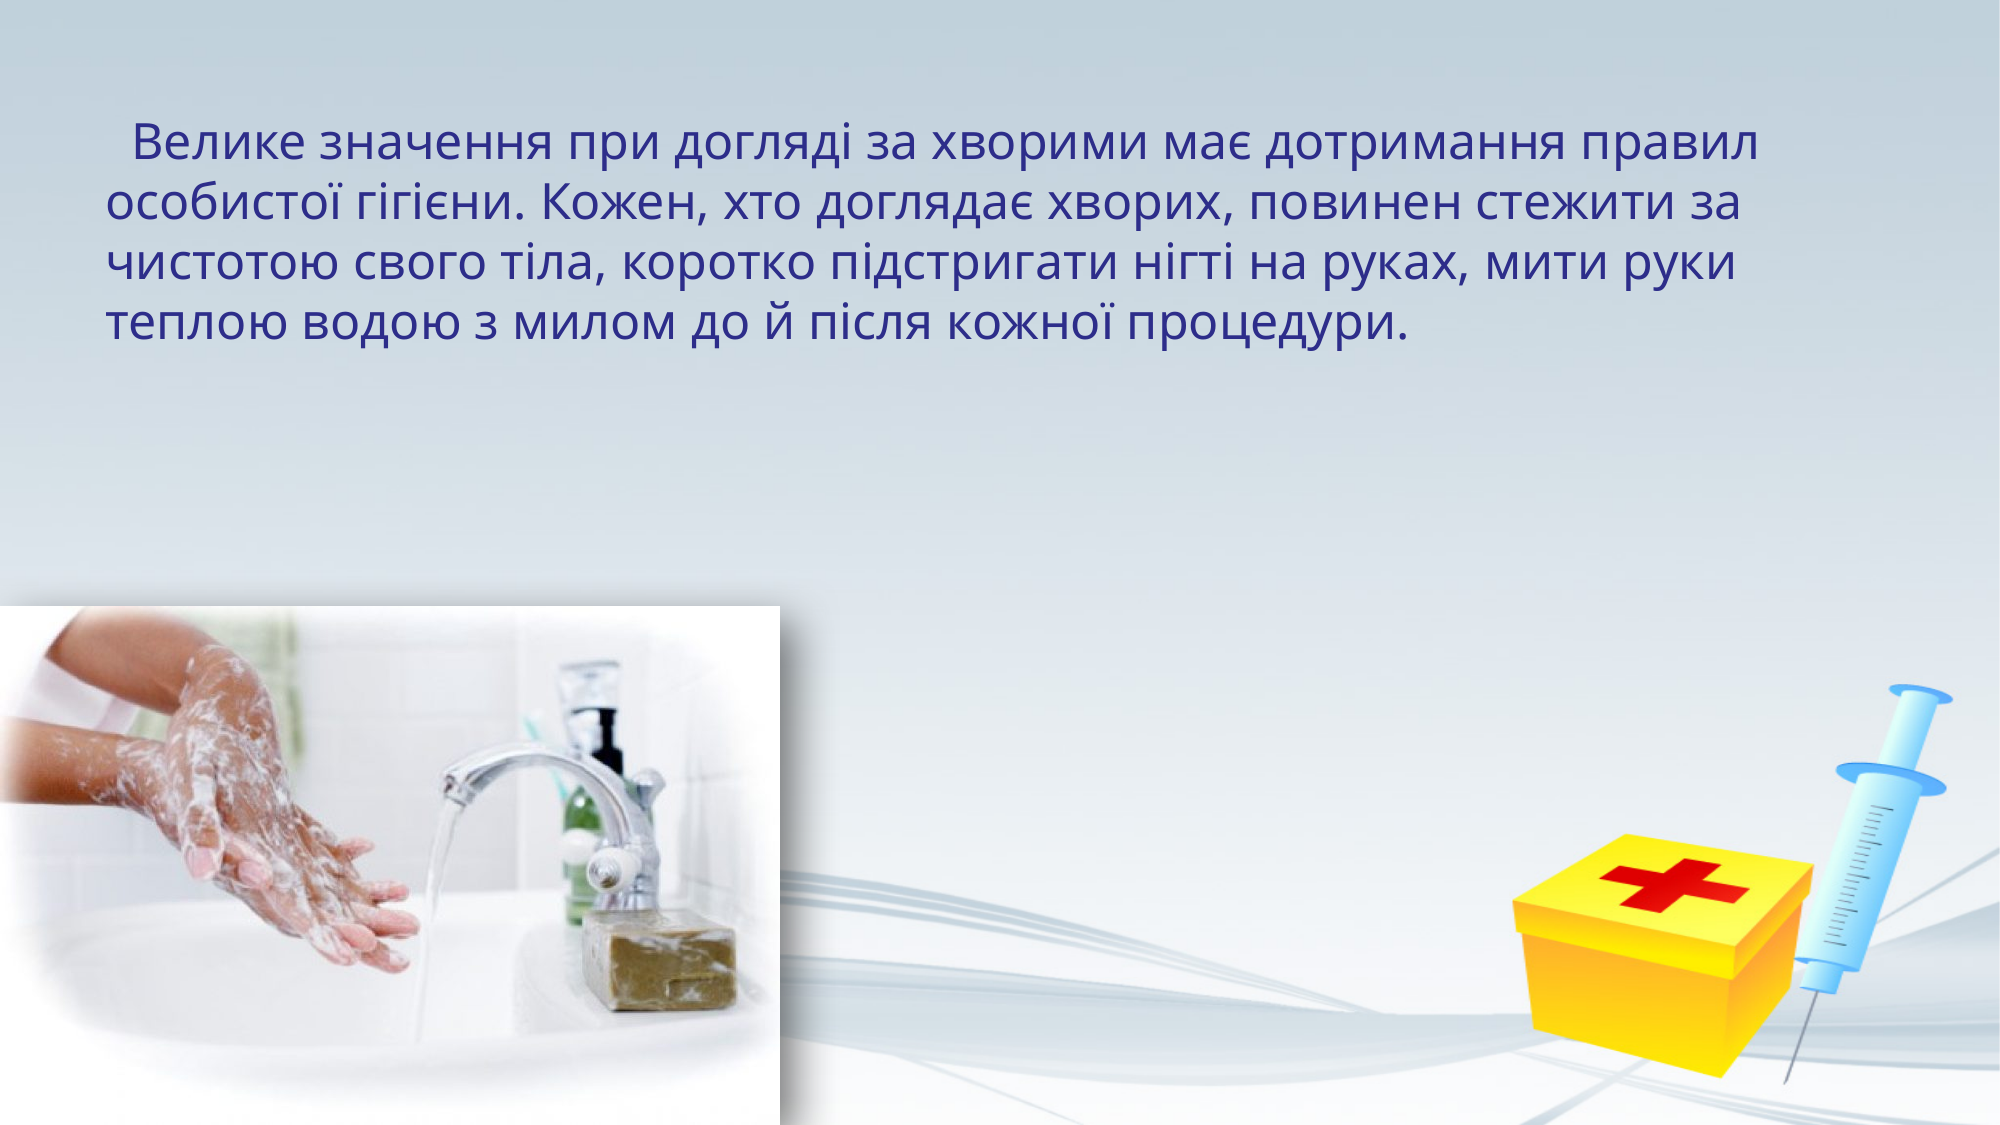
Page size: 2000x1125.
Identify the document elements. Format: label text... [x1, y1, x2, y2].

list Велике значення при догляді за хворими має дотримання правил особистої гігієни. Кожен, хто доглядає хворих, повинен стежити за чистотою свого тіла, коротко підстригати нігті на руках, мити руки теплою водою з милом до й після кожної процедури. [90, 101, 1900, 1006]
picture [0, 0, 2000, 1125]
